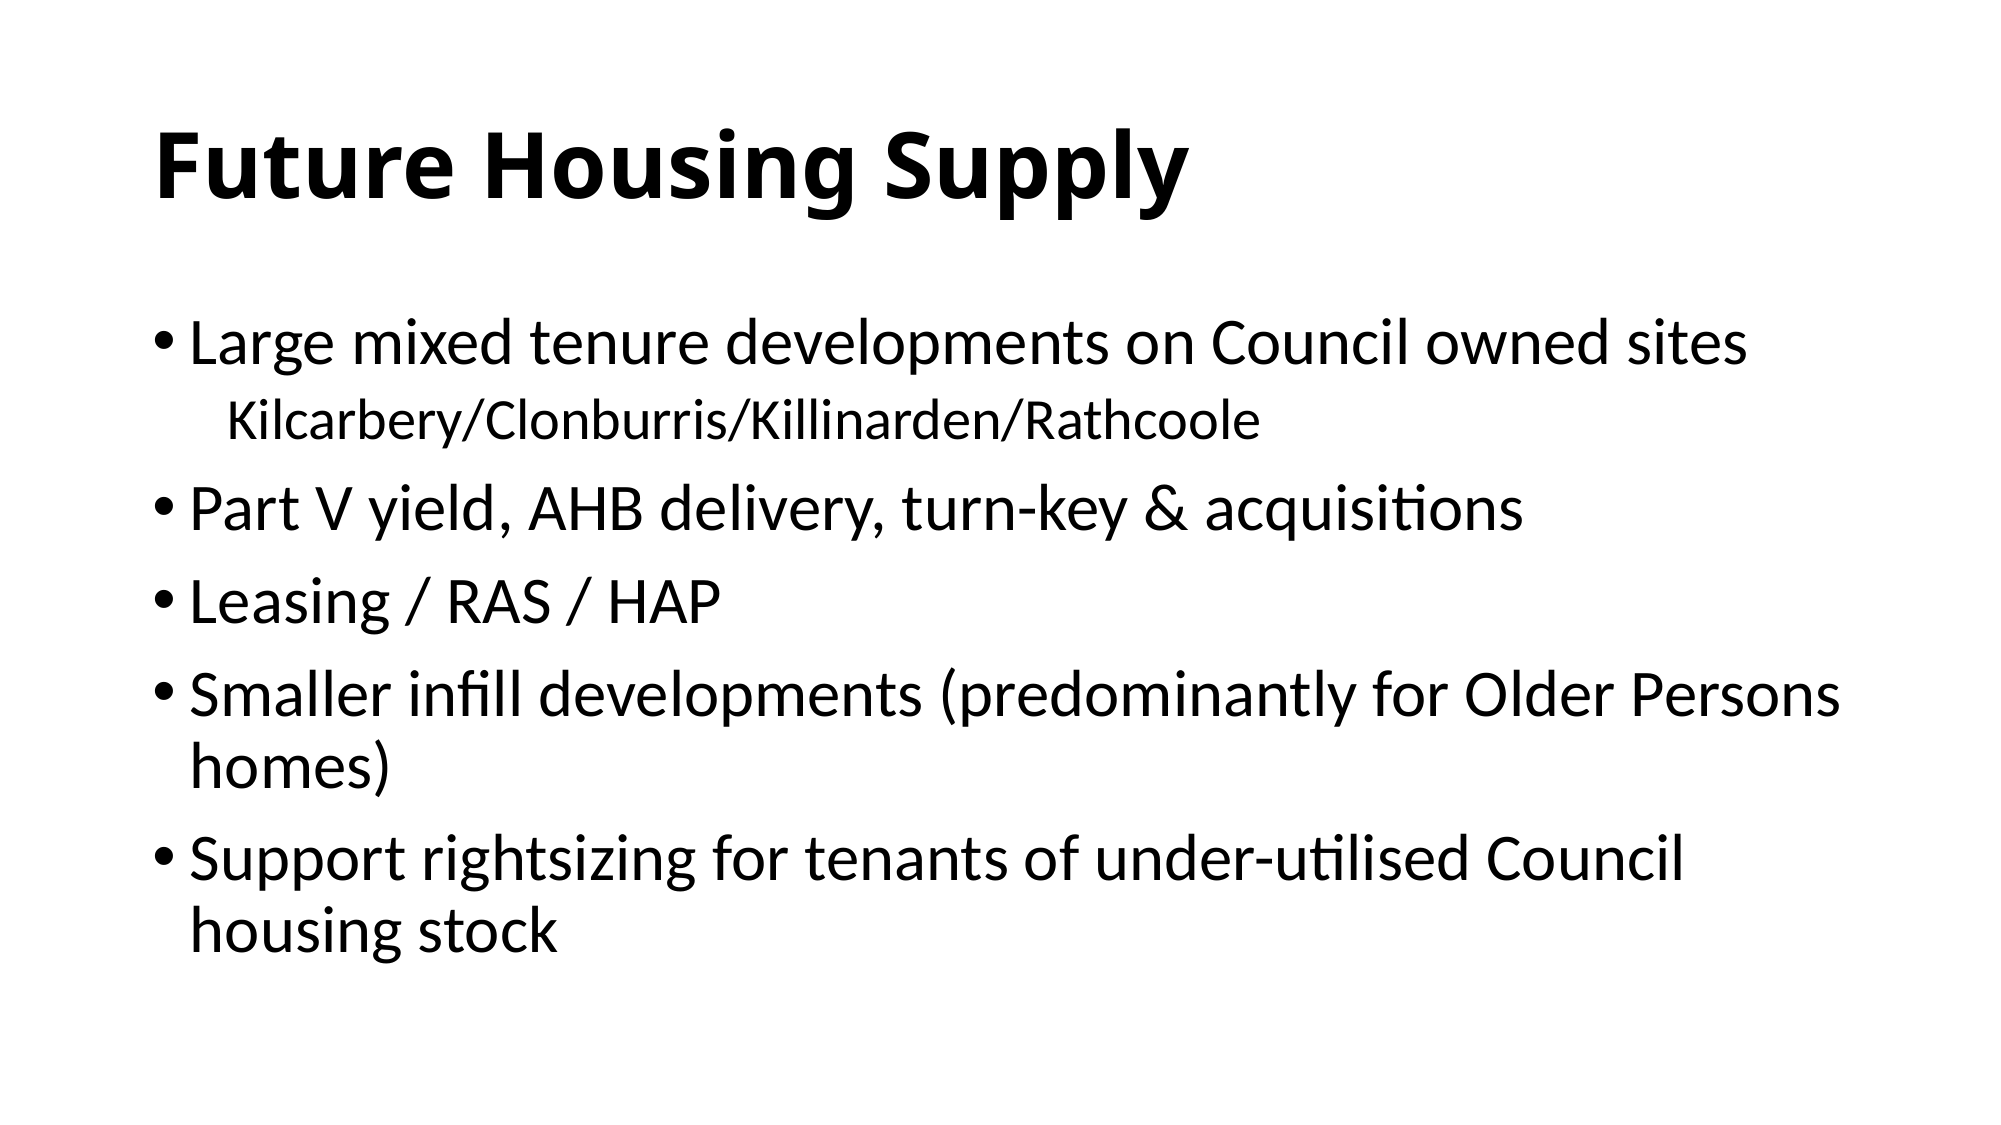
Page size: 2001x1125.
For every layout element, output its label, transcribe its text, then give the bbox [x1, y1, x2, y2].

title Future Housing Supply [137, 59, 1863, 278]
list Large mixed tenure developments on Council owned sites Kilcarbery/Clonburris/Killinarden/Rathcoole Part V yield, AHB delivery, turn-key & acquisitions Leasing / RAS / HAP Smaller infill developments (predominantly for Older Persons homes) Support rightsizing for tenants of under-utilised Council housing stock [137, 299, 1863, 1014]
